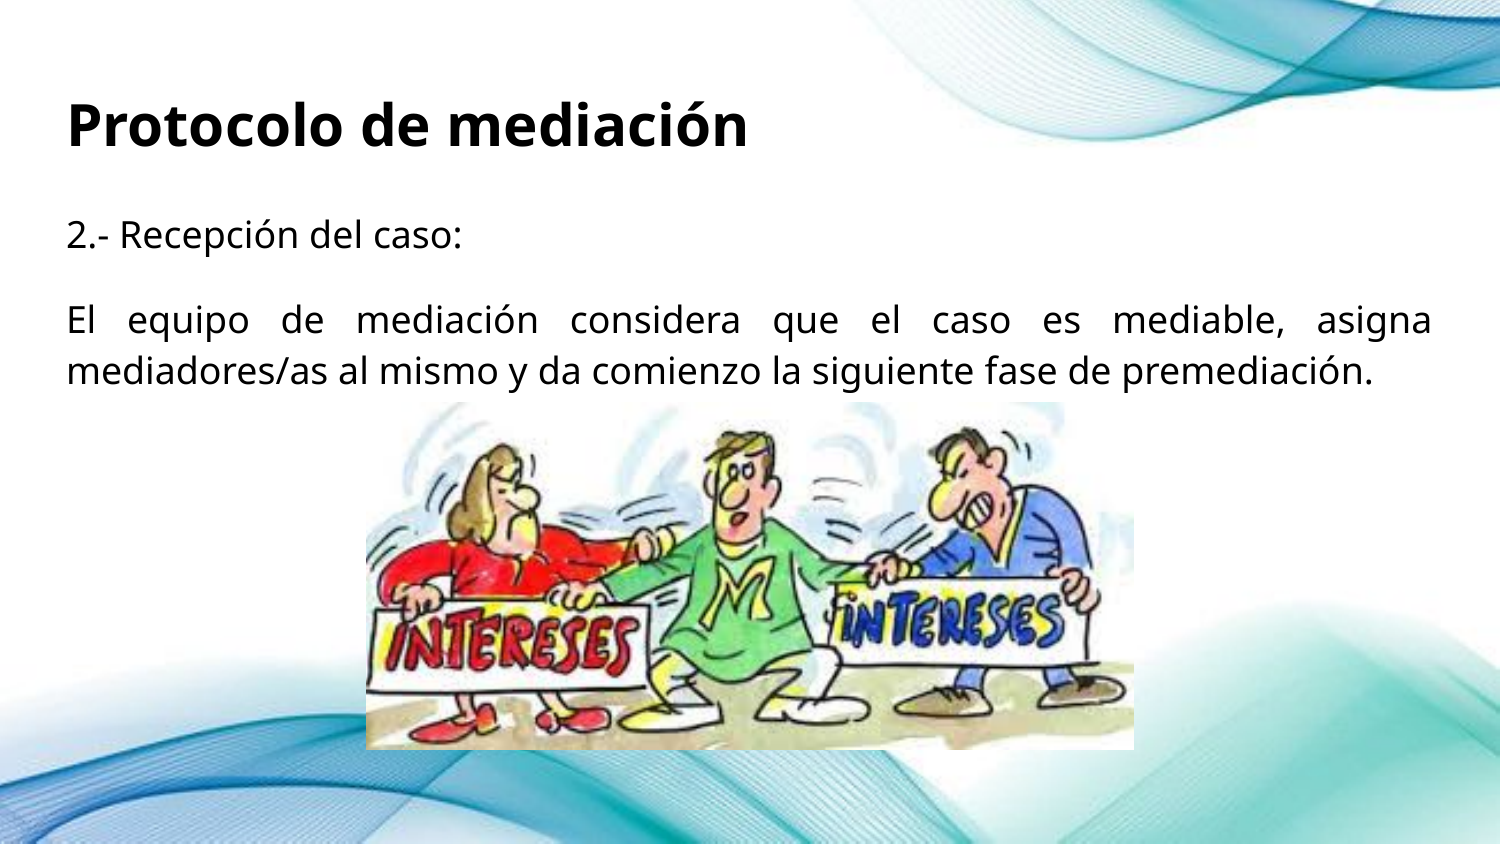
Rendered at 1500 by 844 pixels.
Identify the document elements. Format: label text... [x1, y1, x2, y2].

title Protocolo de mediación [51, 72, 1449, 167]
picture [0, 0, 1500, 844]
list 2.- Recepción del caso: El equipo de mediación considera que el caso es mediable, asigna mediadores/as al mismo y da comienzo la siguiente fase de premediación. [51, 189, 1449, 750]
